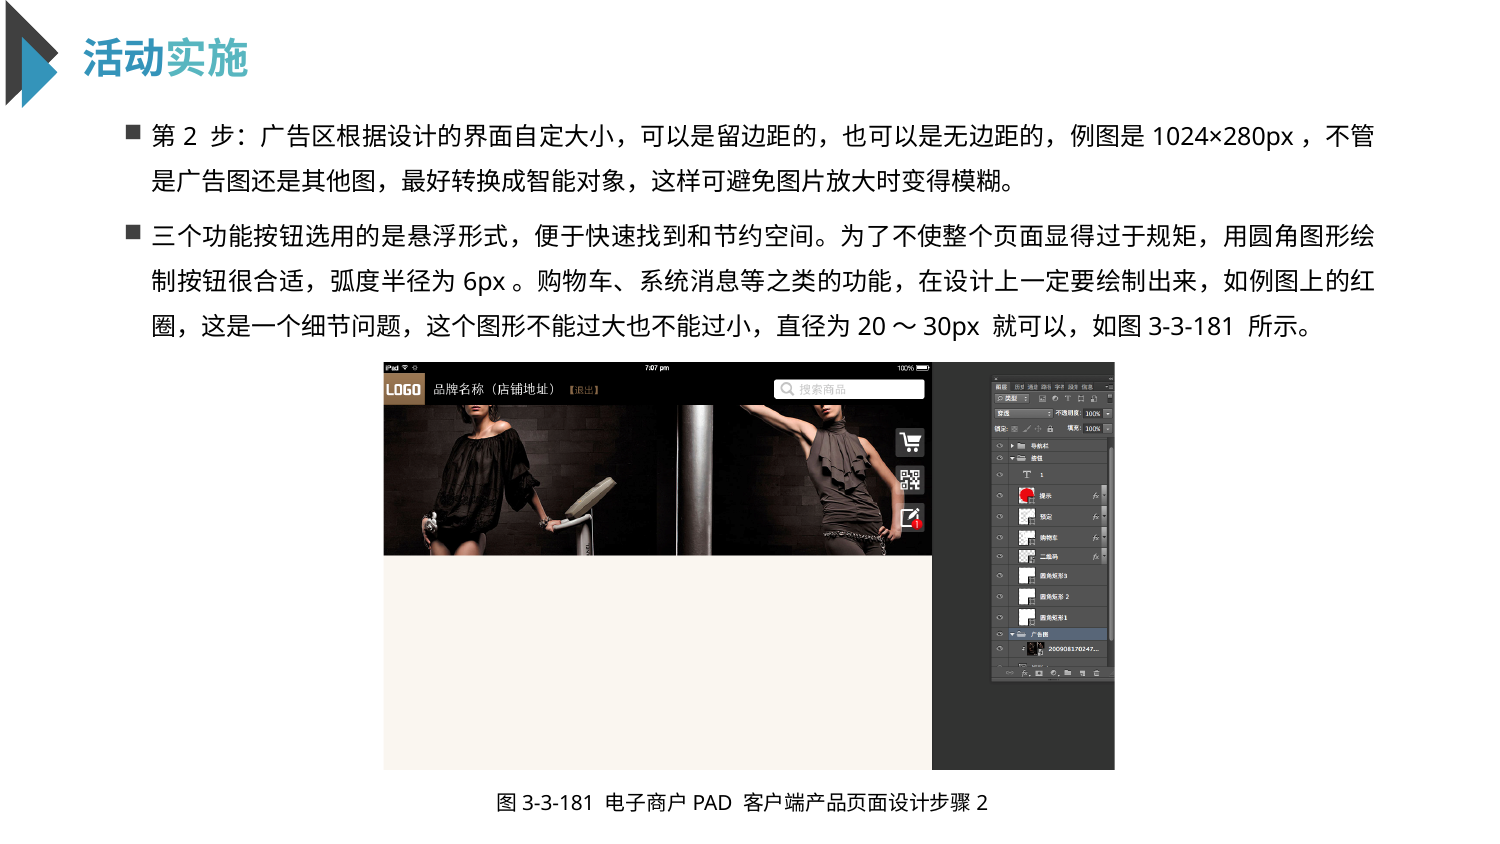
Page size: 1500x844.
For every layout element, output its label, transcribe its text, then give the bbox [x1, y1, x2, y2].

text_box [383, 362, 1115, 823]
text_box [5, 0, 59, 106]
text_box 第2 步：广告区根据设计的界面自定大小，可以是留边距的，也可以是无边距的，例图是1024×280px，不管是广告图还是其他图，最好转换成智能对象，这样可避免图片放大时变得模糊。 三个功能按钮选用的是悬浮形式，便于快速找到和节约空间。为了不使整个页面显得过于规矩，用圆角图形绘制按钮很合适，弧度半径为6px。购物车、系统消息等之类的功能，在设计上一定要绘制出来，如例图上的红圈，这是一个细节问题，这个图形不能过大也不能过小，直径为20～30px 就可以，如图3-3-181 所示。 [123, 105, 1376, 341]
text_box 活动实施 [82, 31, 250, 83]
text_box [21, 36, 58, 108]
